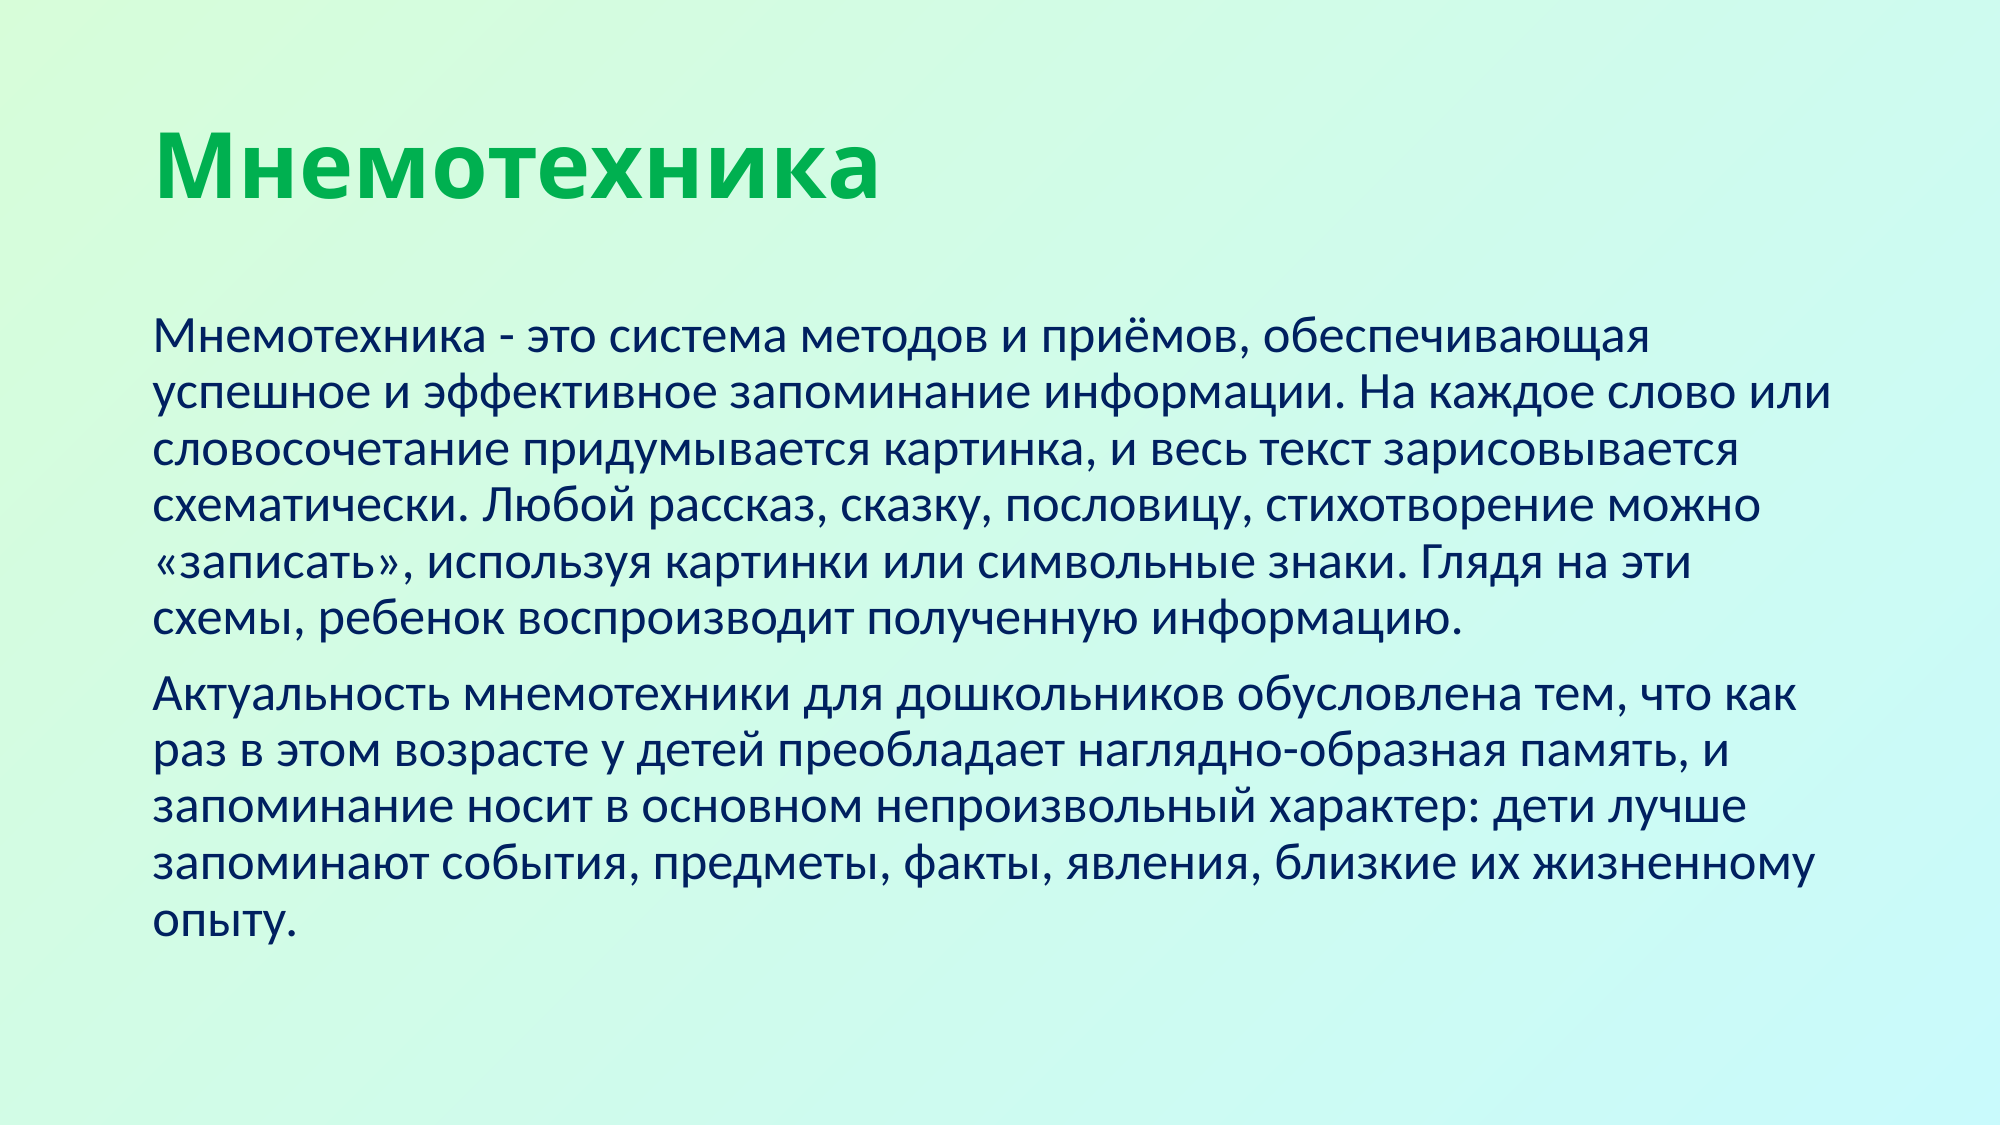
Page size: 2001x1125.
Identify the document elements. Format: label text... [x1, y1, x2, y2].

list Мнемотехника - это система методов и приёмов, обеспечивающая успешное и эффективное запоминание информации. На каждое слово или словосочетание придумывается картинка, и весь текст зарисовывается схематически. Любой рассказ, сказку, пословицу, стихотворение можно «записать», используя картинки или символьные знаки. Глядя на эти схемы, ребенок воспроизводит полученную информацию. Актуальность мнемотехники для дошкольников обусловлена тем, что как раз в этом возрасте у детей преобладает наглядно-образная память, и запоминание носит в основном непроизвольный характер: дети лучше запоминают события, предметы, факты, явления, близкие их жизненному опыту. [137, 299, 1863, 1014]
title Мнемотехника [137, 59, 1863, 278]
